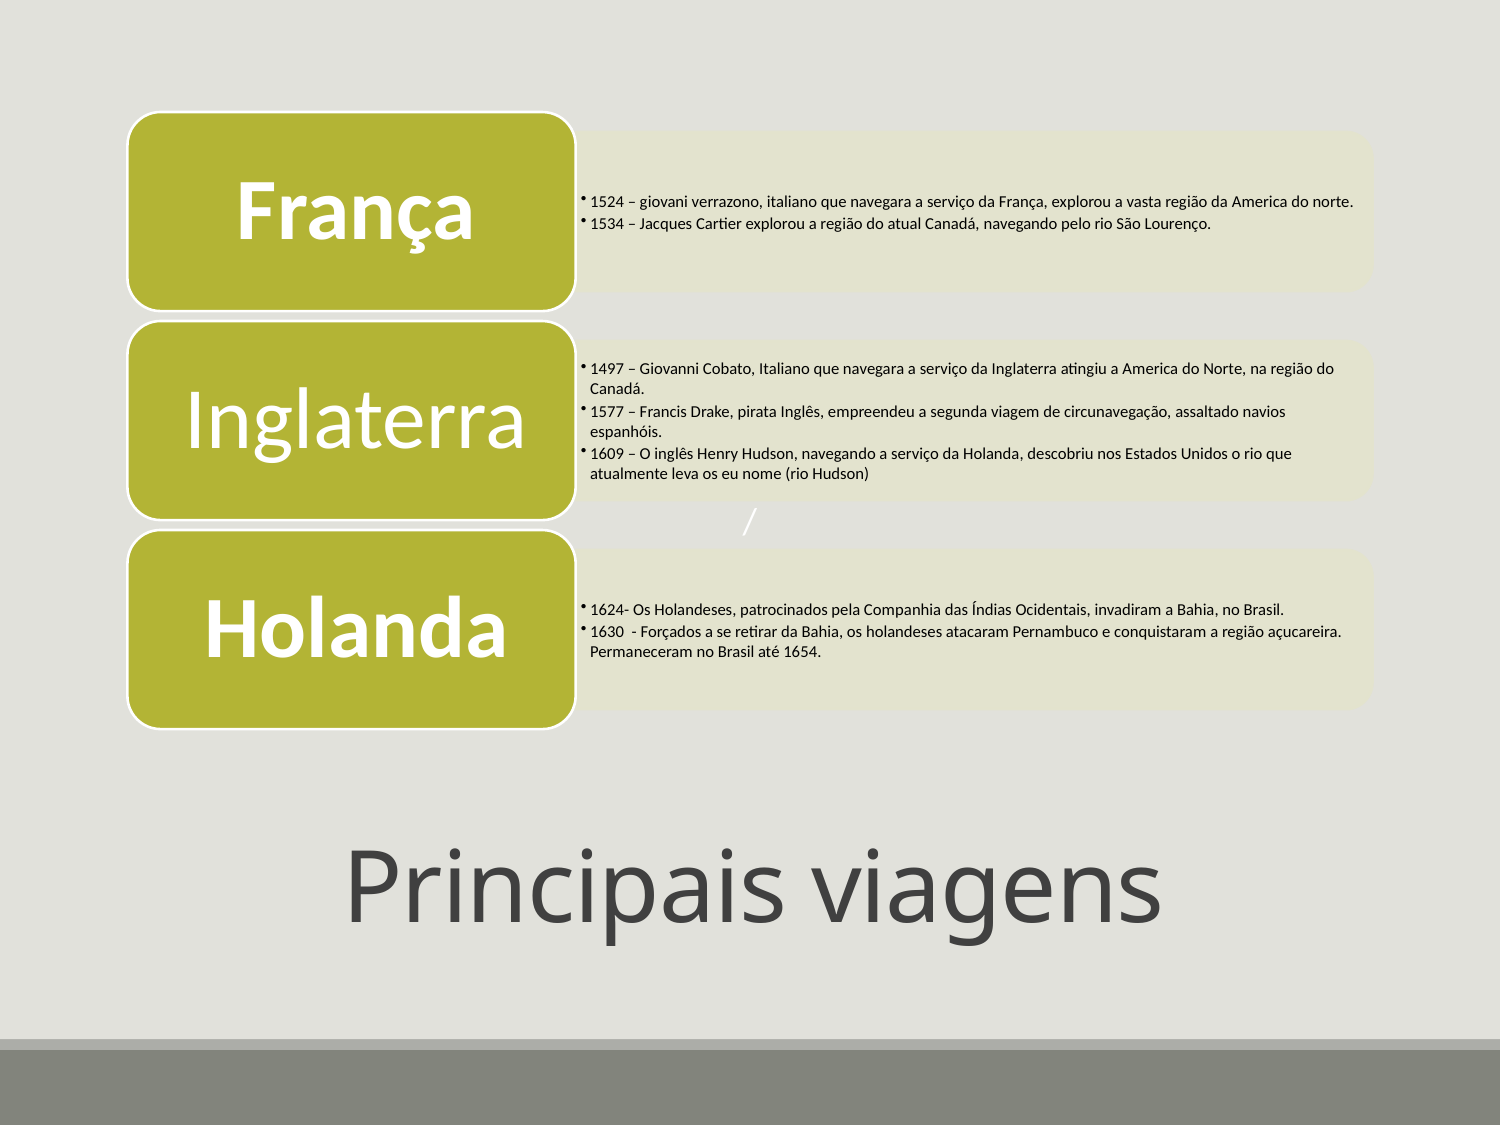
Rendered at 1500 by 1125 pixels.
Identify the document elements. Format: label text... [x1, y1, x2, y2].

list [126, 111, 1373, 730]
text_box / [0, 0, 1500, 1040]
title Principais viagens [135, 794, 1373, 990]
